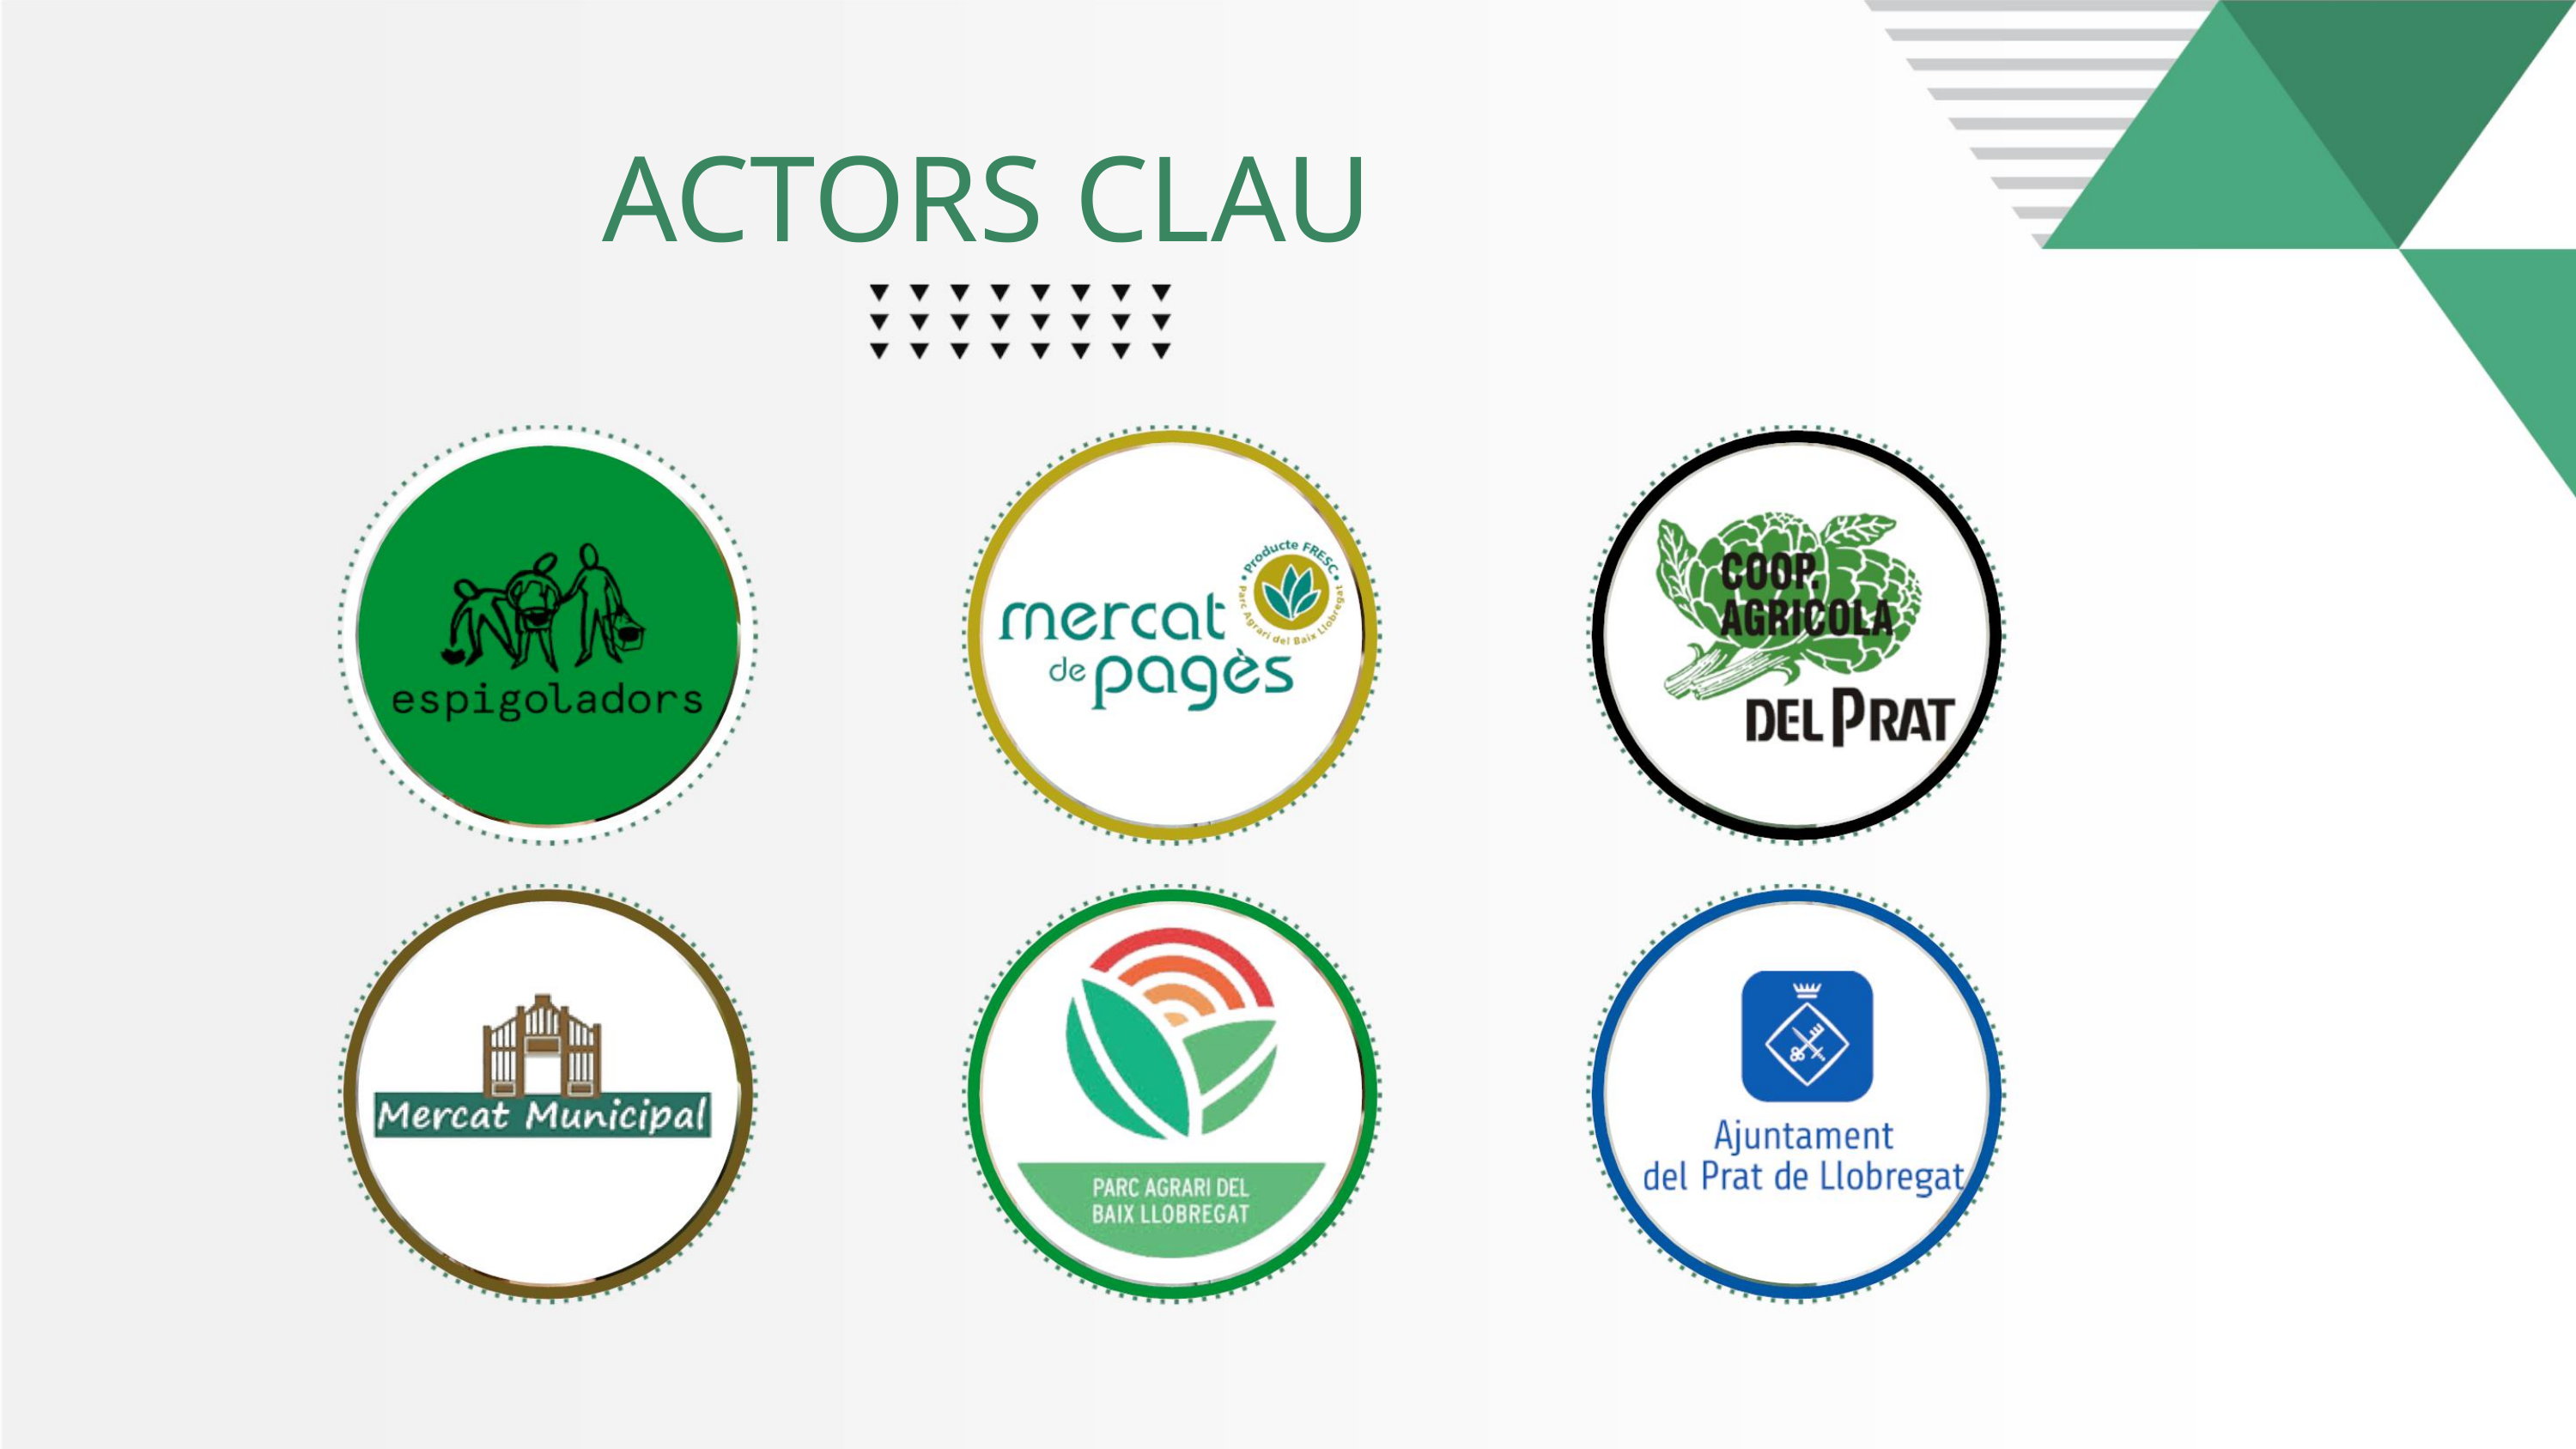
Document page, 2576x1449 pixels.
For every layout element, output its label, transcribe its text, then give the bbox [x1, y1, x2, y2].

text_box ACTORS CLAU [602, 142, 1619, 265]
text_box [0, 0, 2576, 1449]
